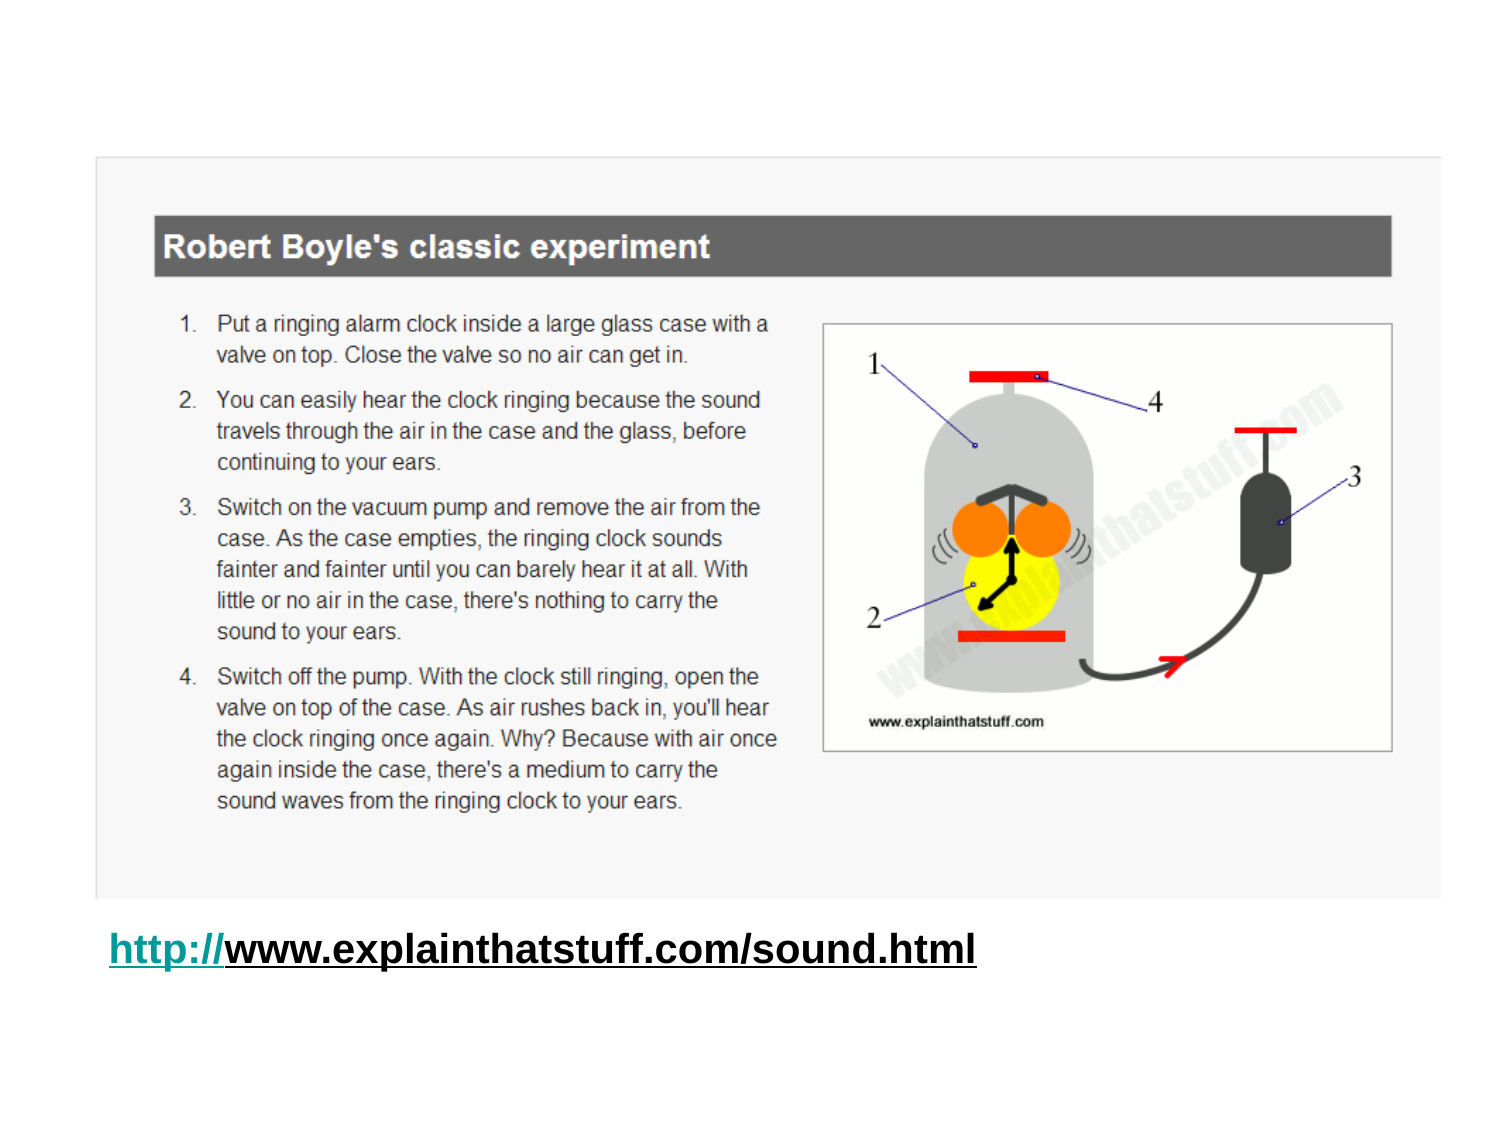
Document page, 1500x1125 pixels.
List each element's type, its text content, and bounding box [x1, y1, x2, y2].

text_box http://www.explainthatstuff.com/sound.html [93, 914, 1476, 979]
picture [93, 153, 1441, 899]
